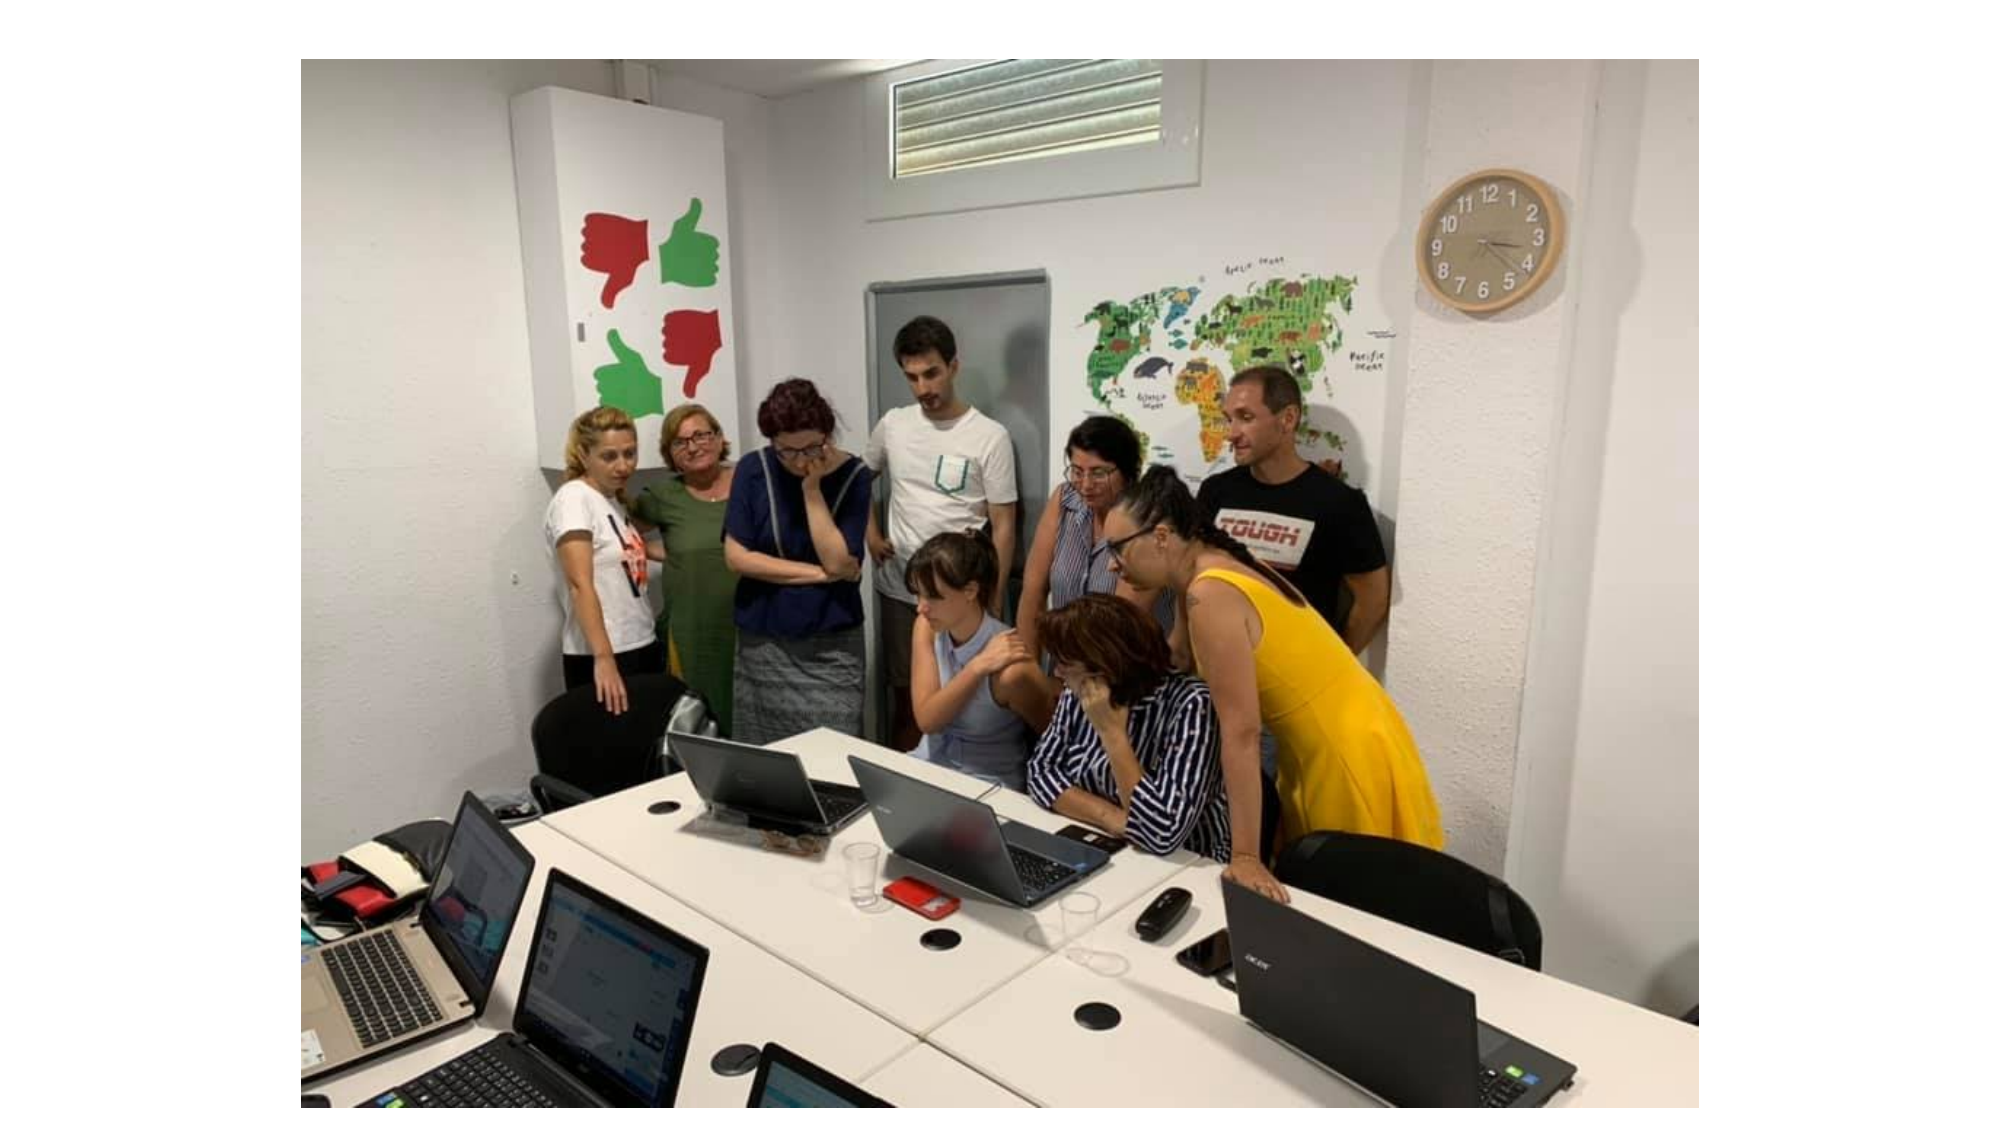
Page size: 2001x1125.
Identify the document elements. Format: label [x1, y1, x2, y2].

list [301, 59, 1699, 1108]
